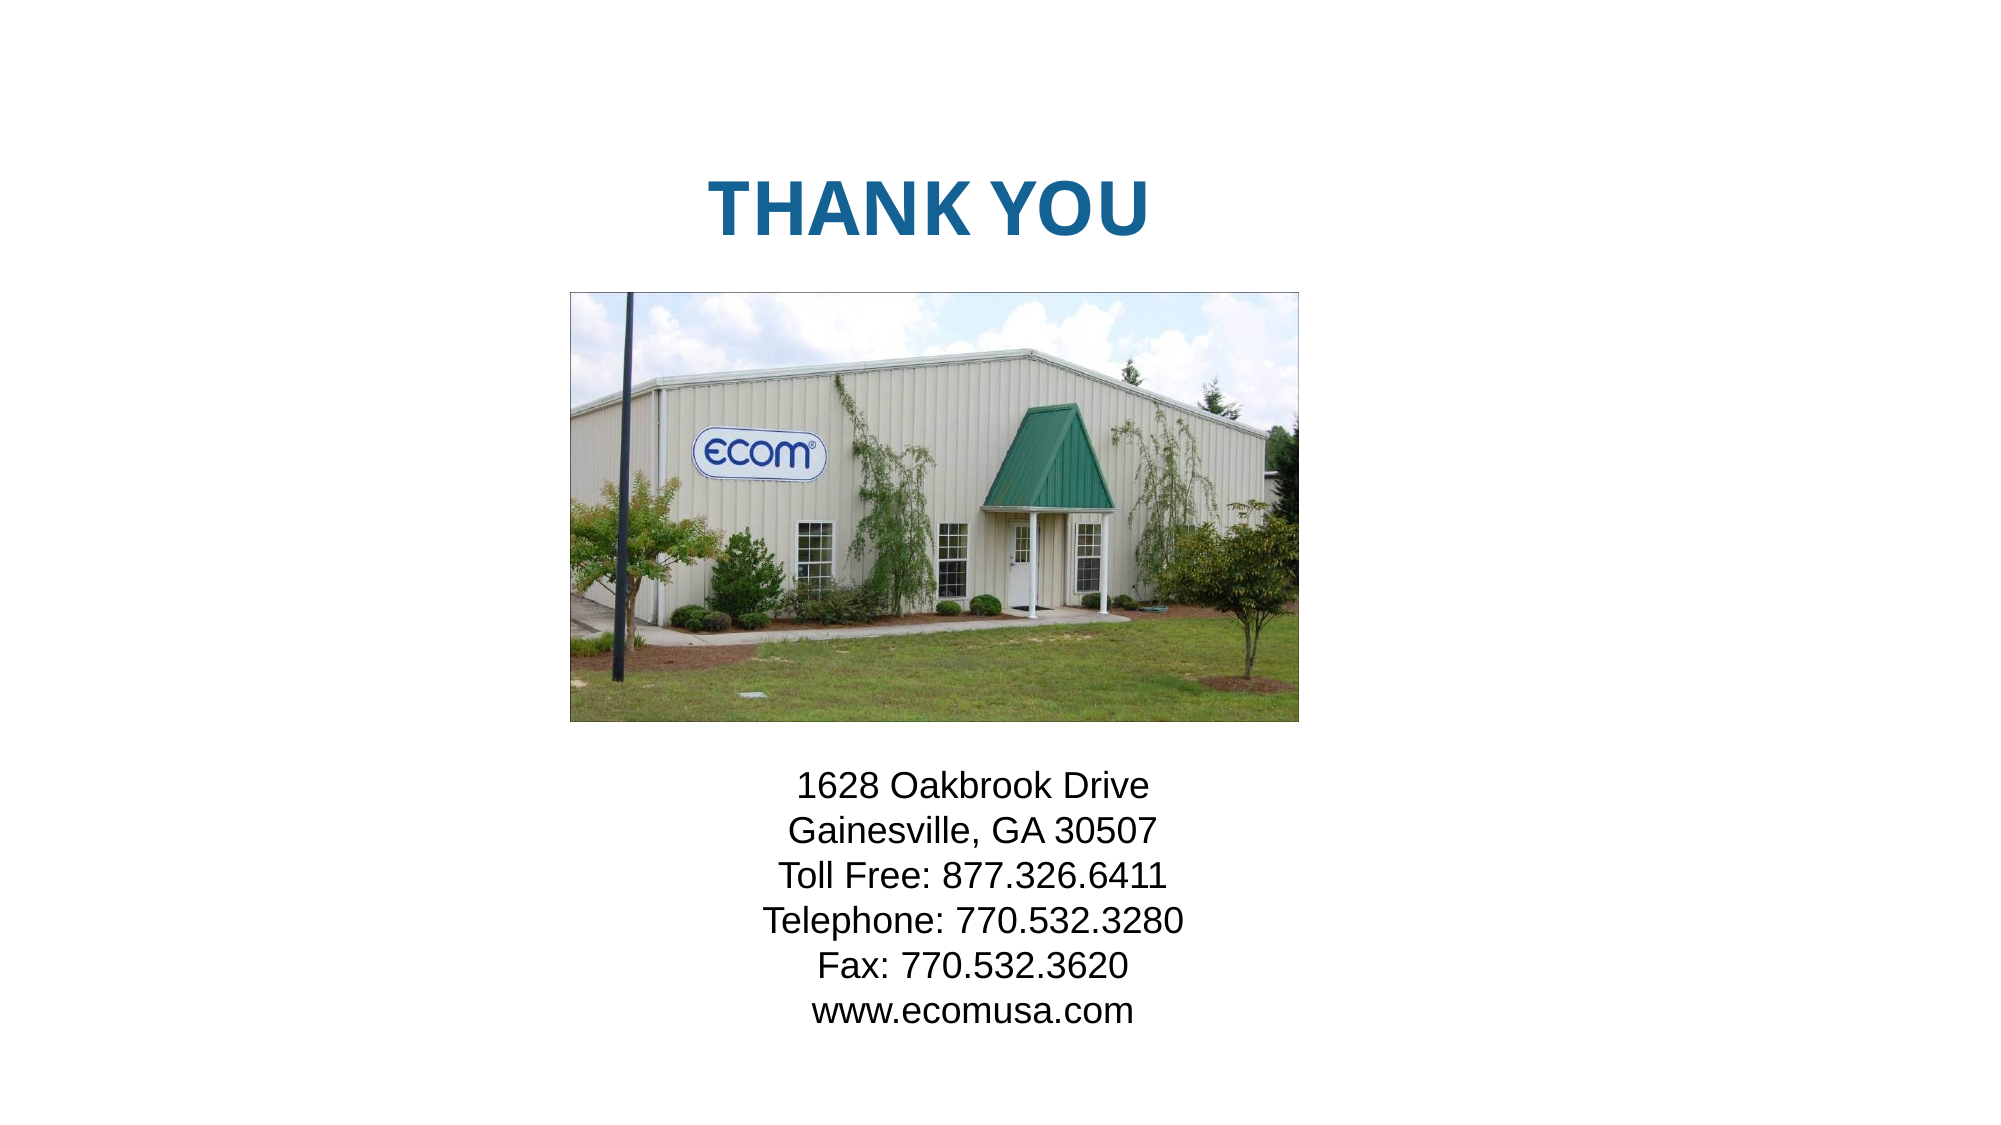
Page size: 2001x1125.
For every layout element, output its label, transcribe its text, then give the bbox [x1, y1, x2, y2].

text_box 1628 Oakbrook Drive Gainesville, GA 30507 Toll Free: 877.326.6411 Telephone: 770.532.3280 Fax: 770.532.3620 www.ecomusa.com [648, 753, 1299, 1038]
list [570, 292, 1299, 722]
title Thank you [692, 82, 2000, 330]
